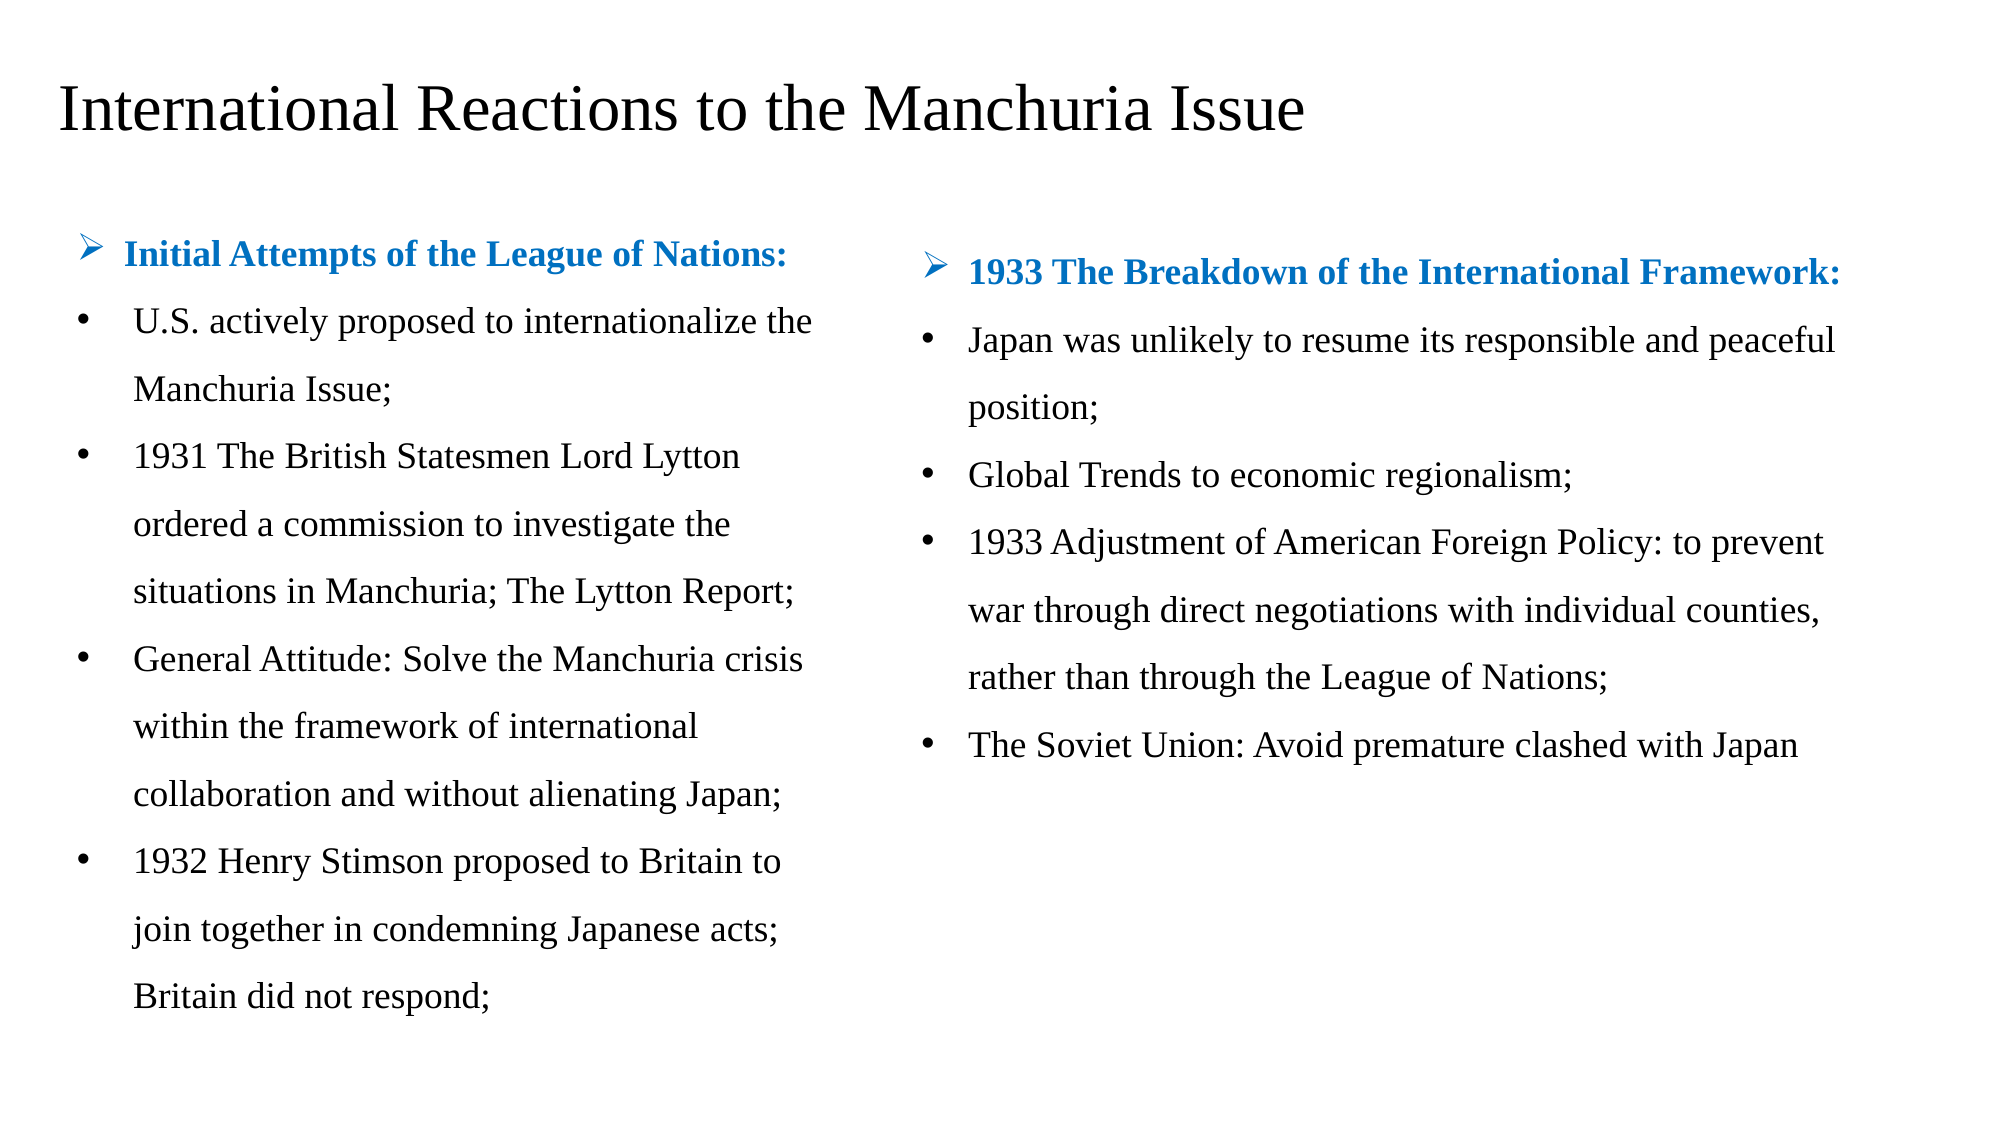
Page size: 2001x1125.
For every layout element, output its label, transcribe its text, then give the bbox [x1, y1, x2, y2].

title International Reactions to the Manchuria Issue [43, 0, 1769, 218]
text_box Initial Attempts of the League of Nations: U.S. actively proposed to internationalize the Manchuria Issue; 1931 The British Statesmen Lord Lytton ordered a commission to investigate the situations in Manchuria; The Lytton Report; General Attitude: Solve the Manchuria crisis within the framework of international collaboration and without alienating Japan; 1932 Henry Stimson proposed to Britain to join together in condemning Japanese acts; Britain did not respond; [62, 199, 844, 1024]
text_box 1933 The Breakdown of the International Framework: Japan was unlikely to resume its responsible and peaceful position; Global Trends to economic regionalism; 1933 Adjustment of American Foreign Policy: to prevent war through direct negotiations with individual counties, rather than through the League of Nations; The Soviet Union: Avoid premature clashed with Japan [906, 217, 1859, 773]
